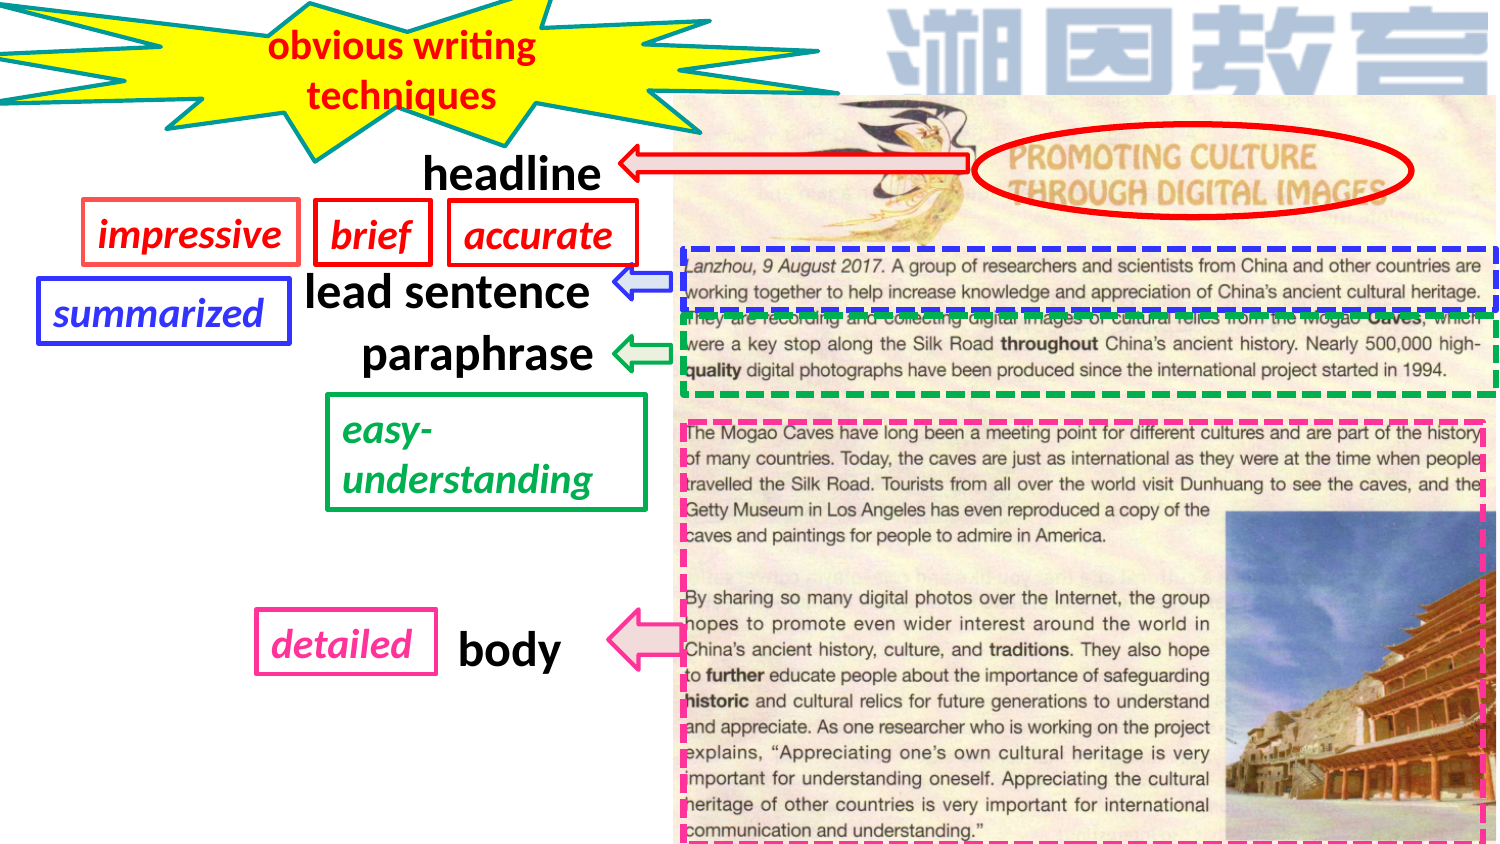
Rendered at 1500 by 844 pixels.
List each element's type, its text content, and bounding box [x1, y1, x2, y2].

text_box headline [407, 133, 625, 208]
text_box [606, 607, 667, 672]
text_box impressive [82, 199, 299, 265]
text_box brief [315, 200, 431, 265]
text_box body [442, 609, 594, 684]
text_box [625, 143, 667, 183]
text_box [660, 342, 667, 365]
text_box summarized [38, 278, 290, 344]
text_box [621, 265, 667, 302]
text_box easy-understanding [327, 394, 646, 510]
picture [672, 3, 1497, 844]
text_box lead sentence [289, 251, 621, 327]
text_box obvious writing techniques [0, 0, 841, 164]
text_box detailed [256, 609, 437, 675]
text_box paraphrase [346, 312, 660, 388]
text_box accurate [448, 200, 637, 265]
